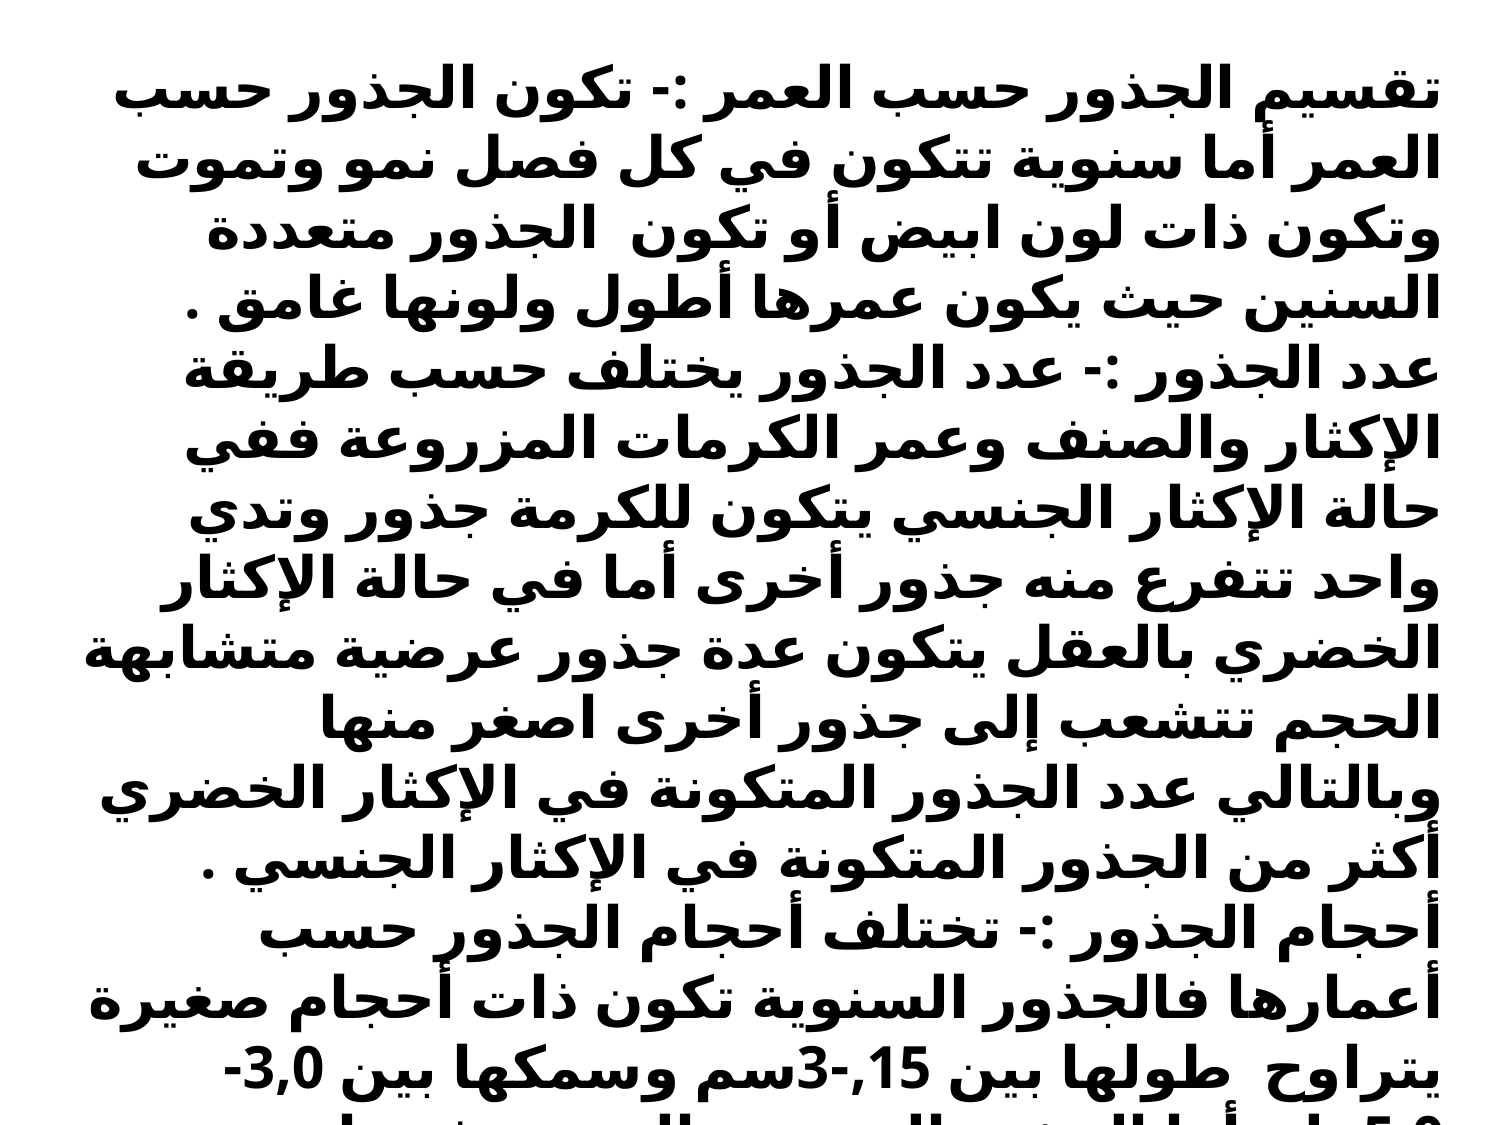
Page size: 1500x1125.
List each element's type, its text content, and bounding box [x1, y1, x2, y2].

text_box تقسيم الجذور حسب العمر :- تكون الجذور حسب العمر أما سنوية تتكون في كل فصل نمو وتموت وتكون ذات لون ابيض أو تكون الجذور متعددة السنين حيث يكون عمرها أطول ولونها غامق . عدد الجذور :- عدد الجذور يختلف حسب طريقة الإكثار والصنف وعمر الكرمات المزروعة ففي حالة الإكثار الجنسي يتكون للكرمة جذور وتدي واحد تتفرع منه جذور أخرى أما في حالة الإكثار الخضري بالعقل يتكون عدة جذور عرضية متشابهة الحجم تتشعب إلى جذور أخرى اصغر منها وبالتالي عدد الجذور المتكونة في الإكثار الخضري أكثر من الجذور المتكونة في الإكثار الجنسي . أحجام الجذور :- تختلف أحجام الجذور حسب أعمارها فالجذور السنوية تكون ذات أحجام صغيرة يتراوح طولها بين 5,1-3سم وسمكها بين 3,0-5,0ملم أما الجذور المتعددة السنين فيتراوح طولها بين 3-25م حسب طبيعة التربة وعمق الماء [64, 42, 1459, 1125]
